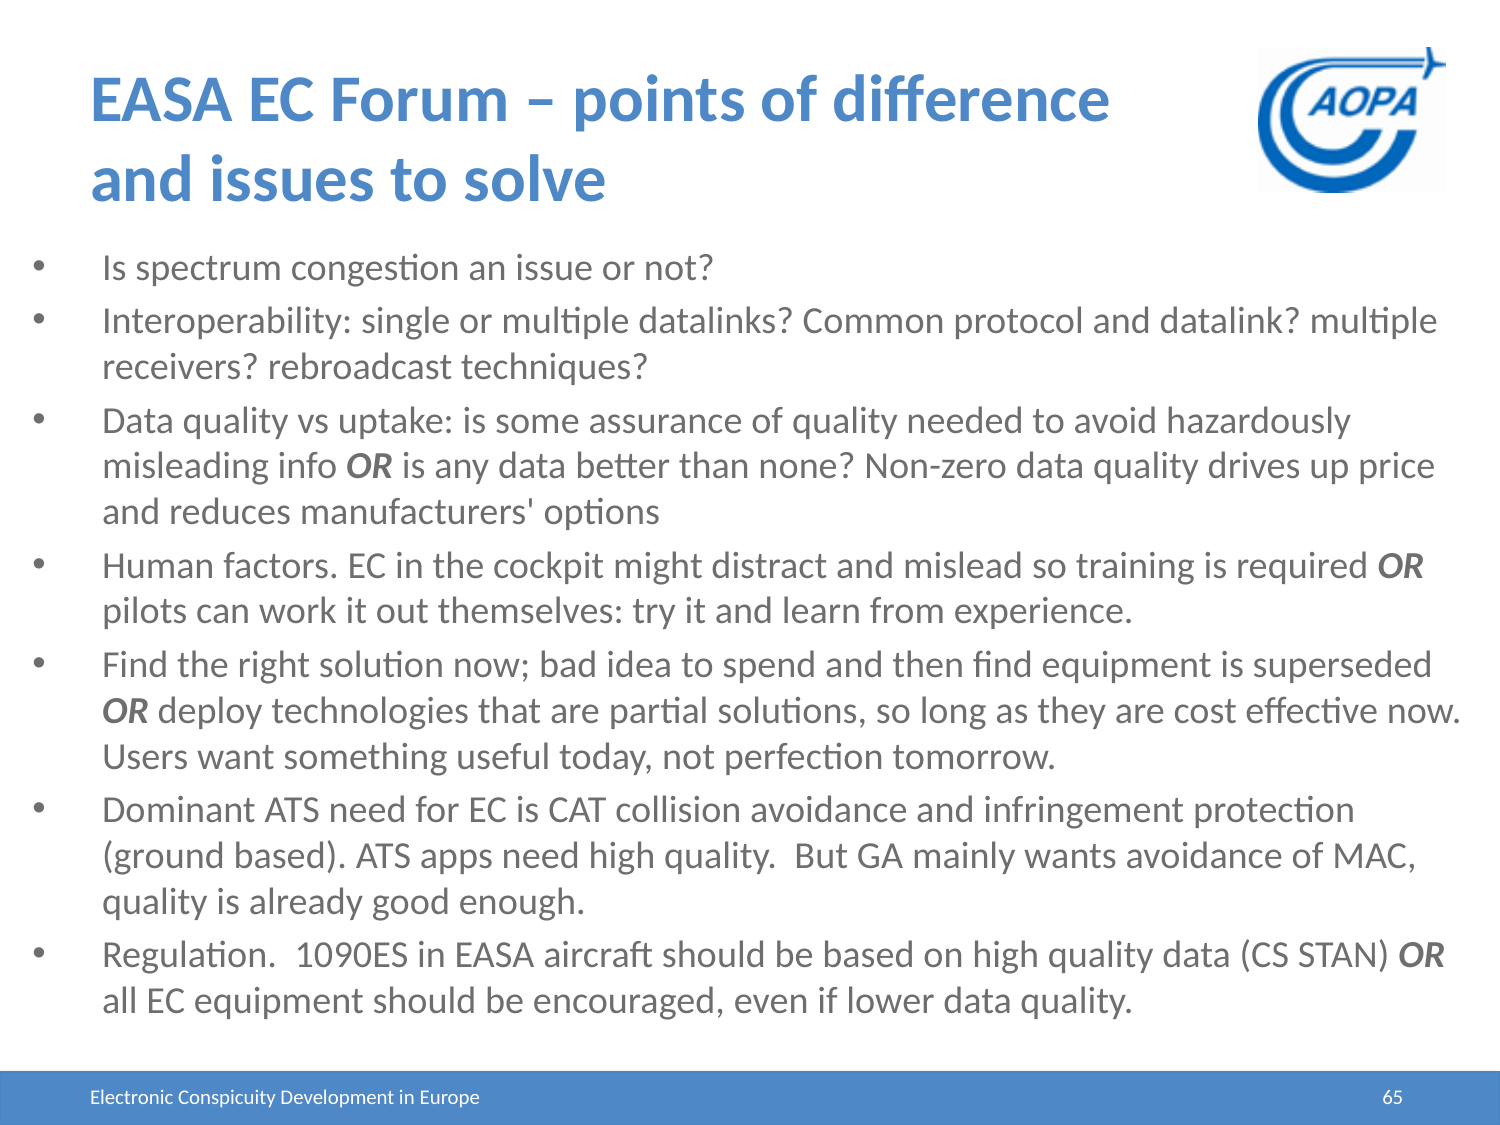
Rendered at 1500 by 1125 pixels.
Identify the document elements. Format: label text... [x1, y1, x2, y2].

title EASA EC Forum – points of difference and issues to solve [75, 47, 1167, 234]
picture [1258, 47, 1446, 193]
list Is spectrum congestion an issue or not? Interoperability: single or multiple datalinks? Common protocol and datalink? multiple receivers? rebroadcast techniques? Data quality vs uptake: is some assurance of quality needed to avoid hazardously misleading info OR is any data better than none? Non-zero data quality drives up price and reduces manufacturers' options Human factors. EC in the cockpit might distract and mislead so training is required OR pilots can work it out themselves: try it and learn from experience. Find the right solution now; bad idea to spend and then find equipment is superseded OR deploy technologies that are partial solutions, so long as they are cost effective now. Users want something useful today, not perfection tomorrow. Dominant ATS need for EC is CAT collision avoidance and infringement protection (ground based). ATS apps need high quality. But GA mainly wants avoidance of MAC, quality is already good enough. Regulation. 1090ES in EASA aircraft should be based on high quality data (CS STAN) OR all EC equipment should be encouraged, even if lower data quality. [17, 234, 1483, 1037]
footer Electronic Conspicuity Development in Europe [75, 1075, 715, 1117]
slide_number 65 [1068, 1075, 1419, 1117]
